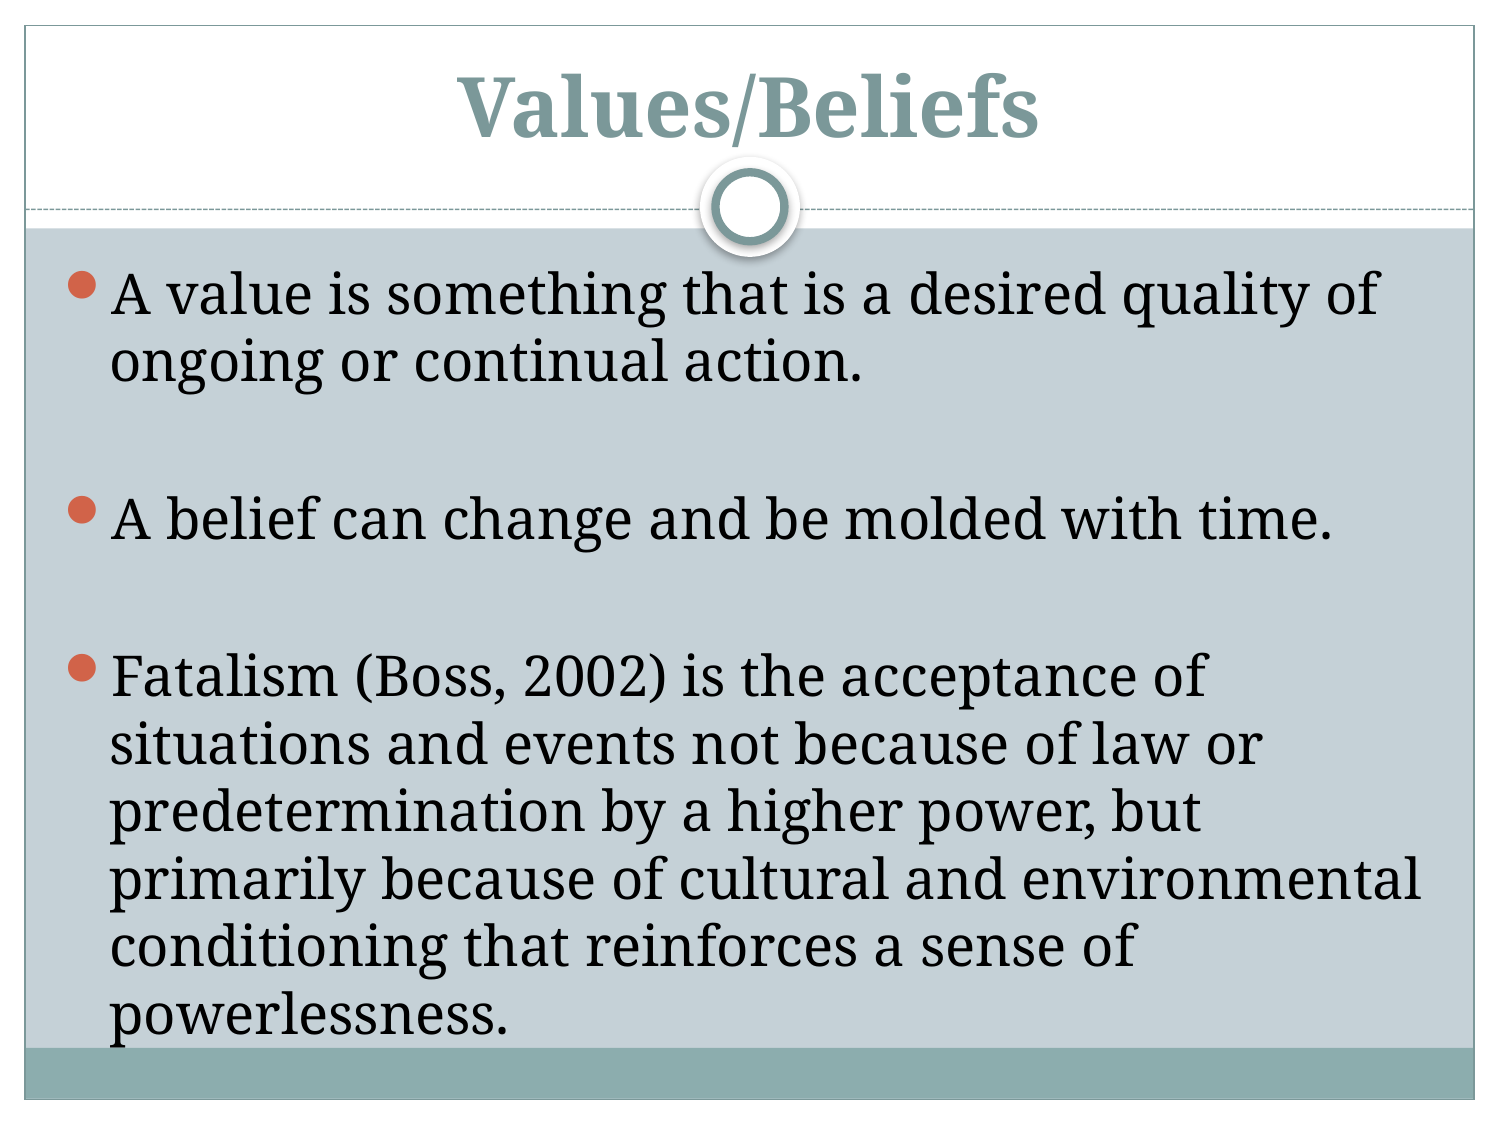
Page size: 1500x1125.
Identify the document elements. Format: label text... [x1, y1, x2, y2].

title Values/Beliefs [49, 37, 1450, 162]
list A value is something that is a desired quality of ongoing or continual action. A belief can change and be molded with time. Fatalism (Boss, 2002) is the acceptance of situations and events not because of law or predetermination by a higher power, but primarily because of cultural and environmental conditioning that reinforces a sense of powerlessness. [49, 250, 1445, 1001]
